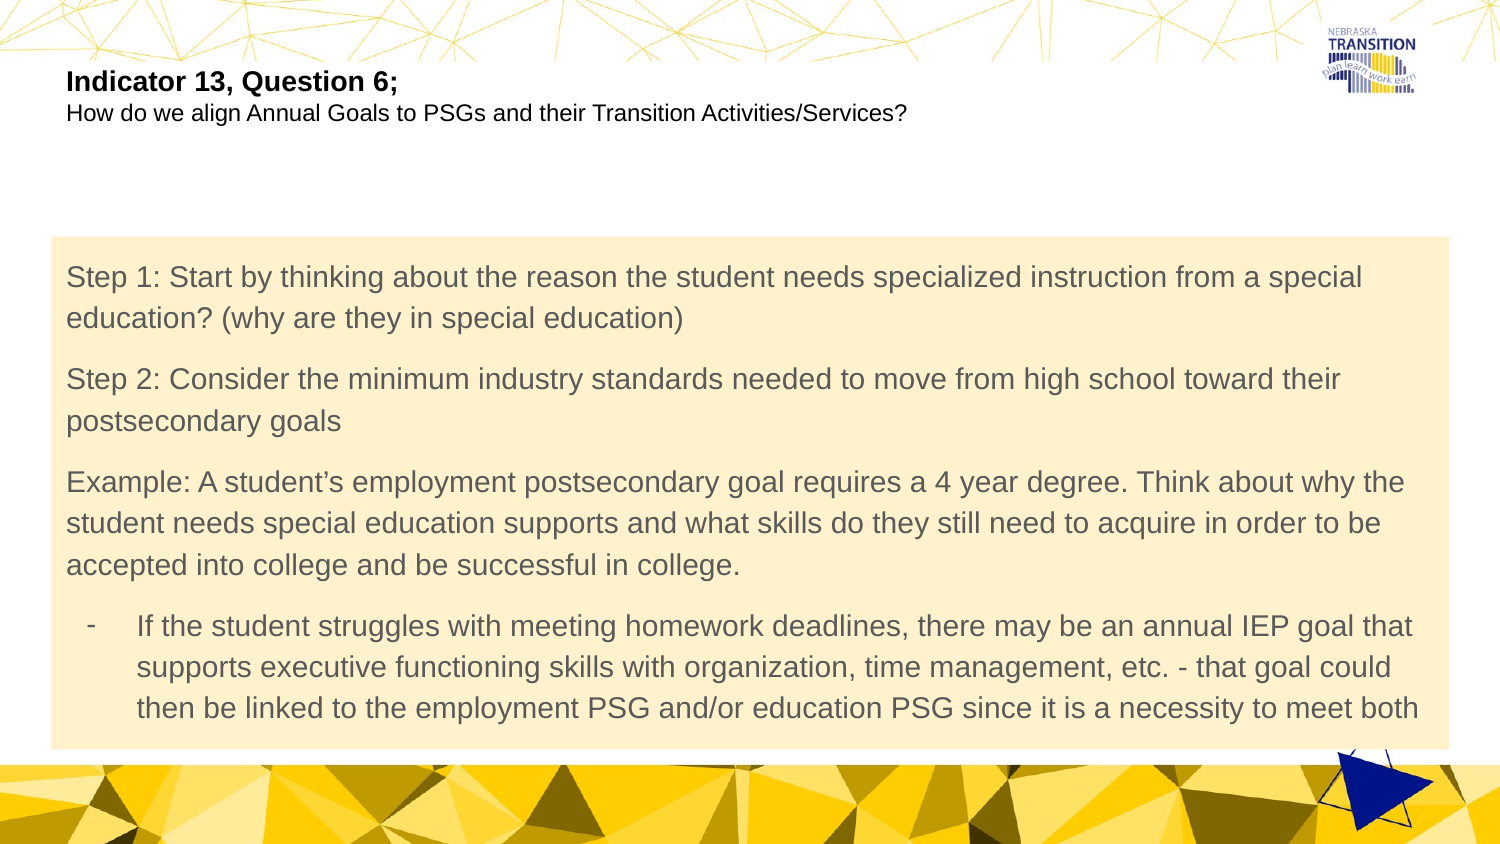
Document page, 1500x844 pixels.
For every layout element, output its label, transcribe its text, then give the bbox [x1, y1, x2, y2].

title Indicator 13, Question 6; How do we align Annual Goals to PSGs and their Transition Activities/Services? [51, 48, 1449, 142]
picture [0, 0, 1500, 844]
list Step 1: Start by thinking about the reason the student needs specialized instruction from a special education? (why are they in special education) Step 2: Consider the minimum industry standards needed to move from high school toward their postsecondary goals Example: A student’s employment postsecondary goal requires a 4 year degree. Think about why the student needs special education supports and what skills do they still need to acquire in order to be accepted into college and be successful in college. If the student struggles with meeting homework deadlines, there may be an annual IEP goal that supports executive functioning skills with organization, time management, etc. - that goal could then be linked to the employment PSG and/or education PSG since it is a necessity to meet both [51, 236, 1449, 750]
